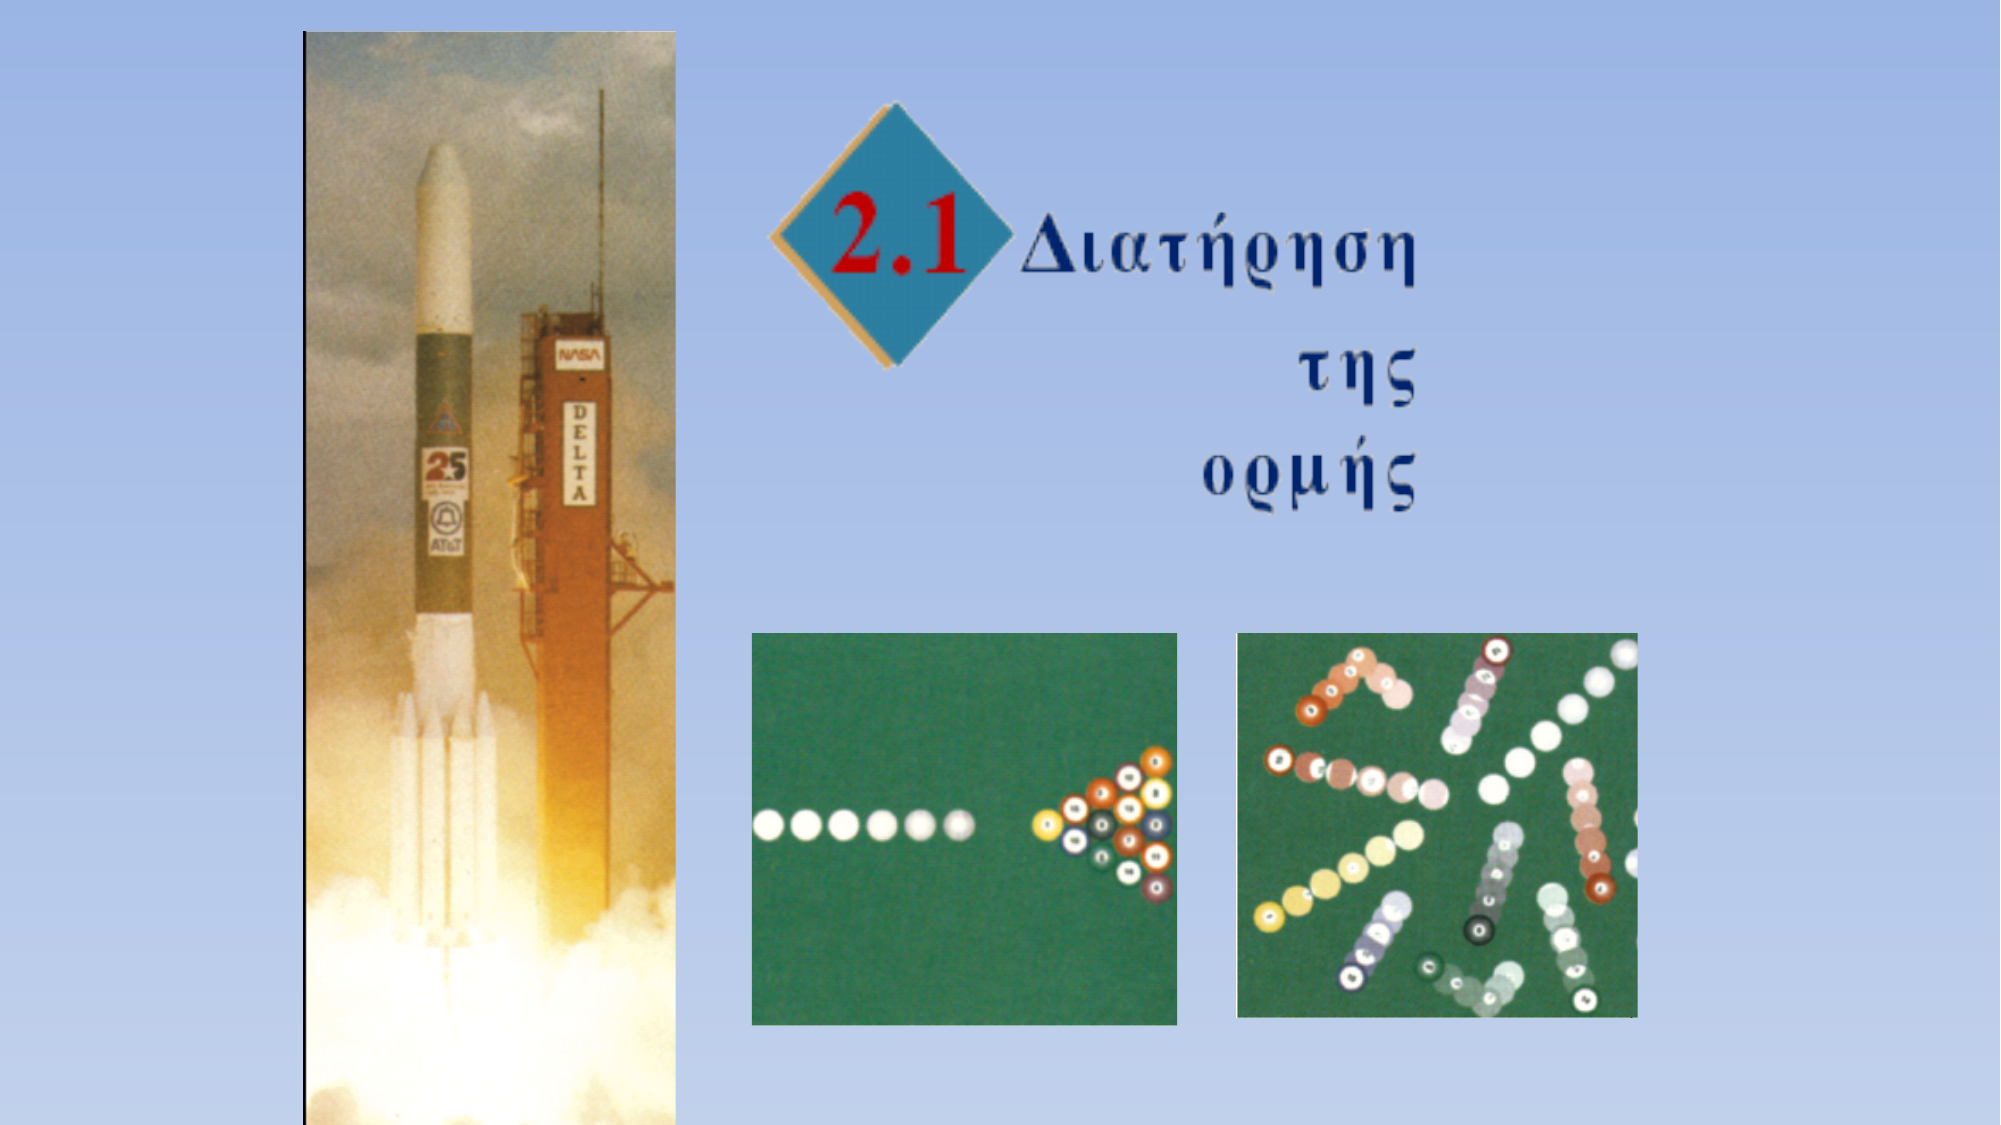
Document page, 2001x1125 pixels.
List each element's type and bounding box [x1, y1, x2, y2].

picture [751, 78, 1453, 537]
picture [751, 633, 1178, 1026]
picture [302, 30, 676, 1125]
picture [1235, 633, 1638, 1019]
text_box [751, 77, 1450, 534]
